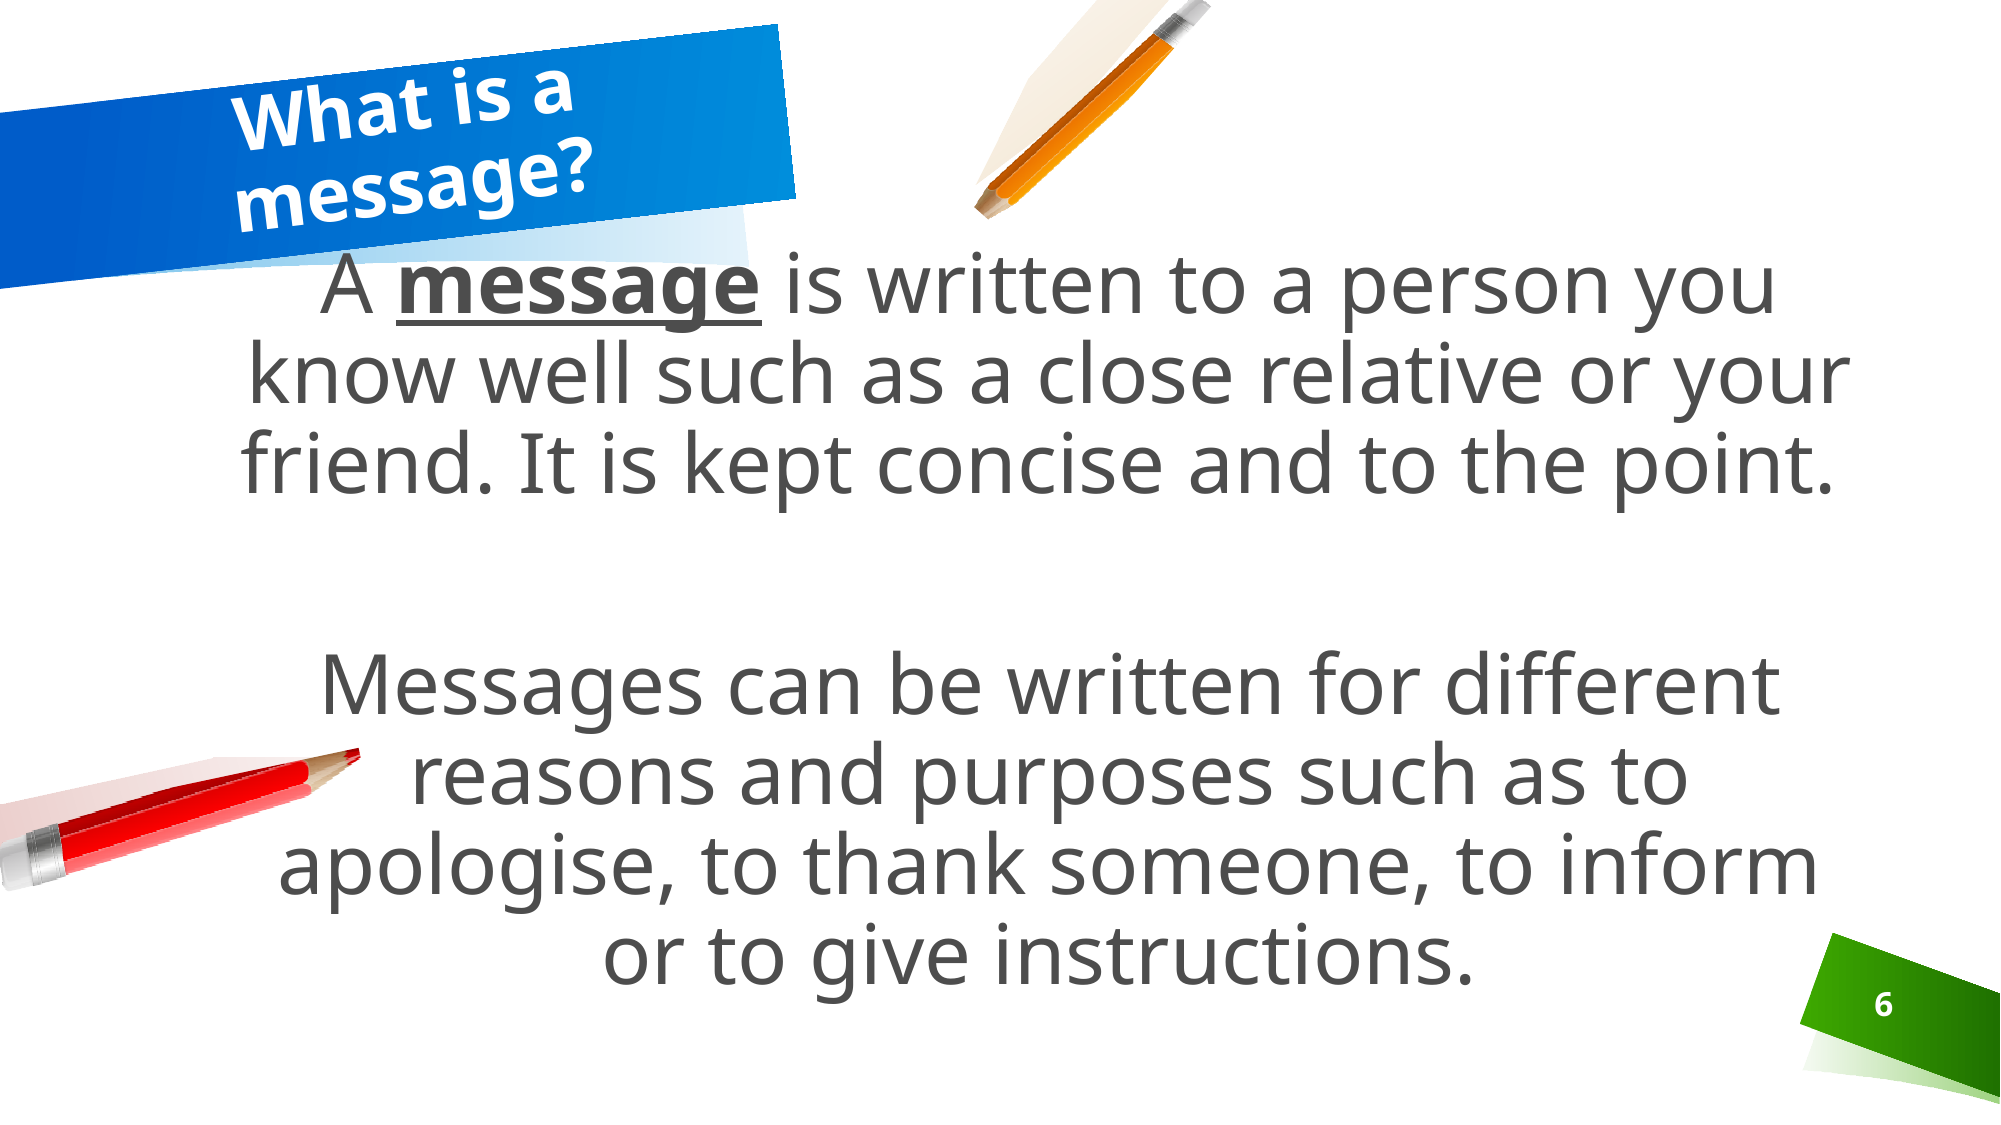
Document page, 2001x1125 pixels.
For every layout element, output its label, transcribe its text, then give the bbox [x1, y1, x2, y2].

slide_number 6 [1831, 975, 1937, 1036]
picture [956, 0, 1217, 237]
list A message is written to a person you know well such as a close relative or your friend. It is kept concise and to the point. Messages can be written for different reasons and purposes such as to apologise, to thank someone, to inform or to give instructions. [216, 355, 1884, 889]
title What is a message? [0, 0, 898, 288]
picture [0, 778, 216, 894]
